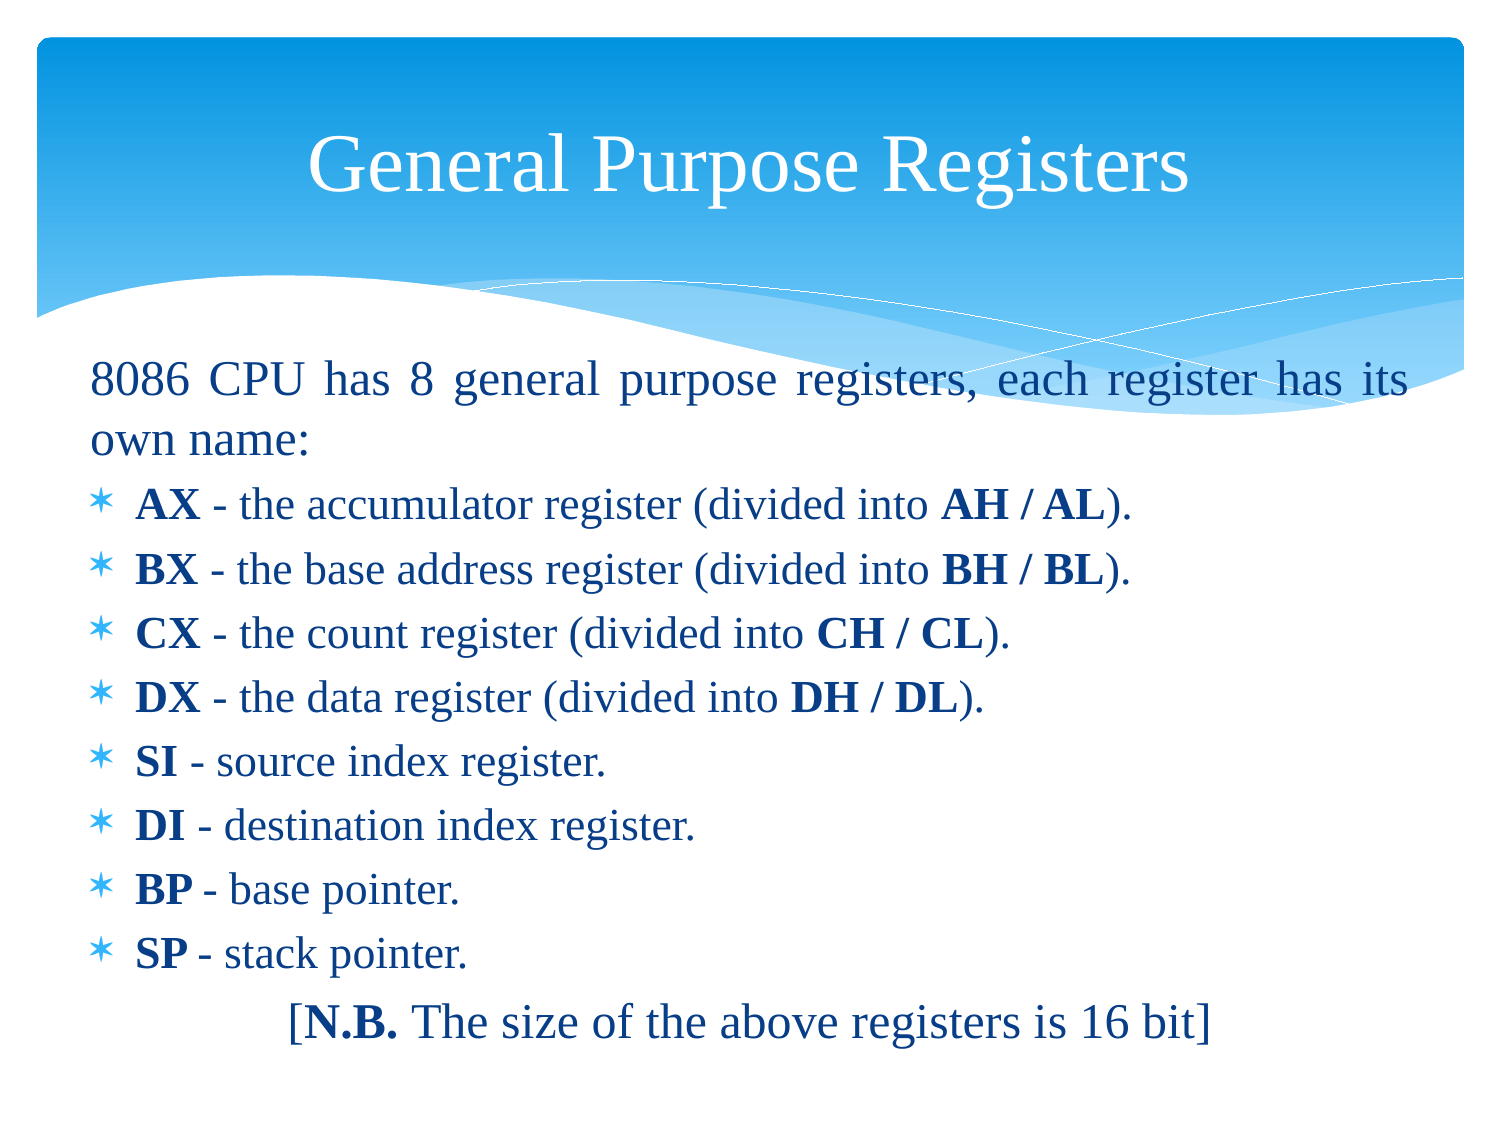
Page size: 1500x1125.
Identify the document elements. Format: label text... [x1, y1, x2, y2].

list 8086 CPU has 8 general purpose registers, each register has its own name: AX - the accumulator register (divided into AH / AL). BX - the base address register (divided into BH / BL). CX - the count register (divided into CH / CL). DX - the data register (divided into DH / DL). SI - source index register. DI - destination index register. BP - base pointer. SP - stack pointer. [N.B. The size of the above registers is 16 bit] [75, 337, 1425, 1005]
title General Purpose Registers [75, 55, 1425, 261]
